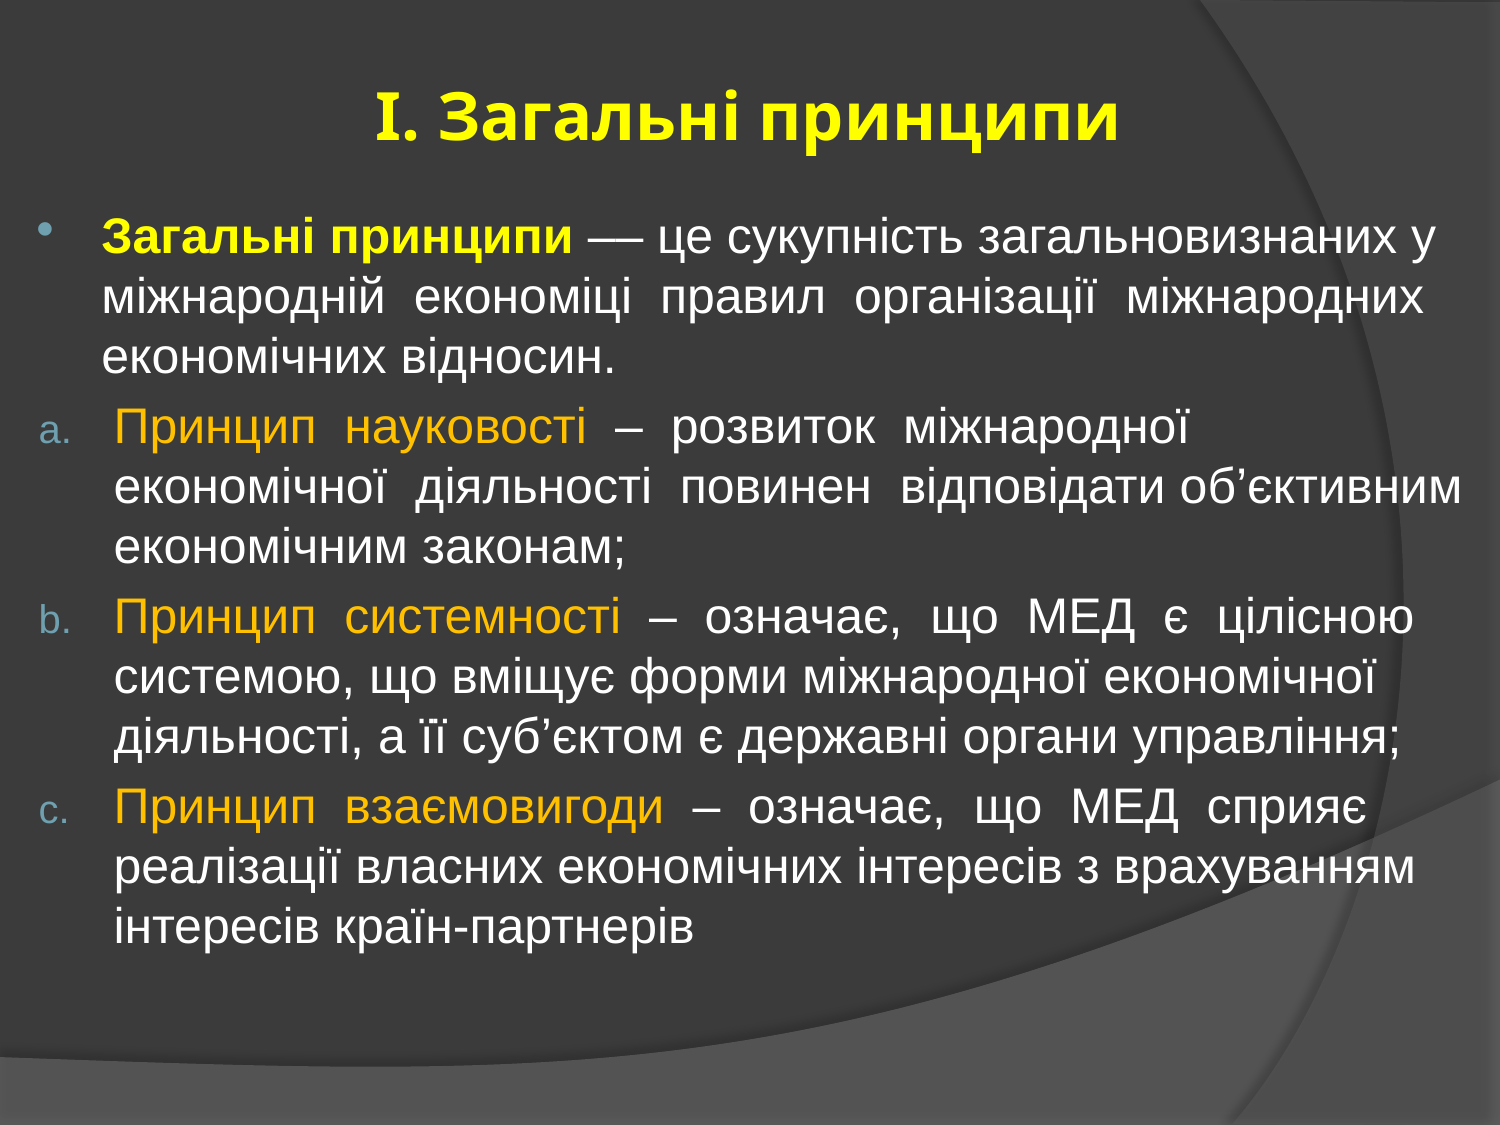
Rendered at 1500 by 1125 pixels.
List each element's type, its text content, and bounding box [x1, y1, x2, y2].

title І. Загальні принципи [76, 19, 1414, 185]
list Загальні принципи –– це сукупність загальновизнаних у міжнародній економіці правил організації міжнародних економічних відносин. Принцип науковості – розвиток міжнародної економічної діяльності повинен відповідати об’єктивним економічним законам; Принцип системності – означає, що МЕД є цілісною системою, що вміщує форми міжнародної економічної діяльності, а її суб’єктом є державні органи управління; Принцип взаємовигоди – означає, що МЕД сприяє реалізації власних економічних інтересів з врахуванням інтересів країн-партнерів [17, 196, 1483, 1094]
